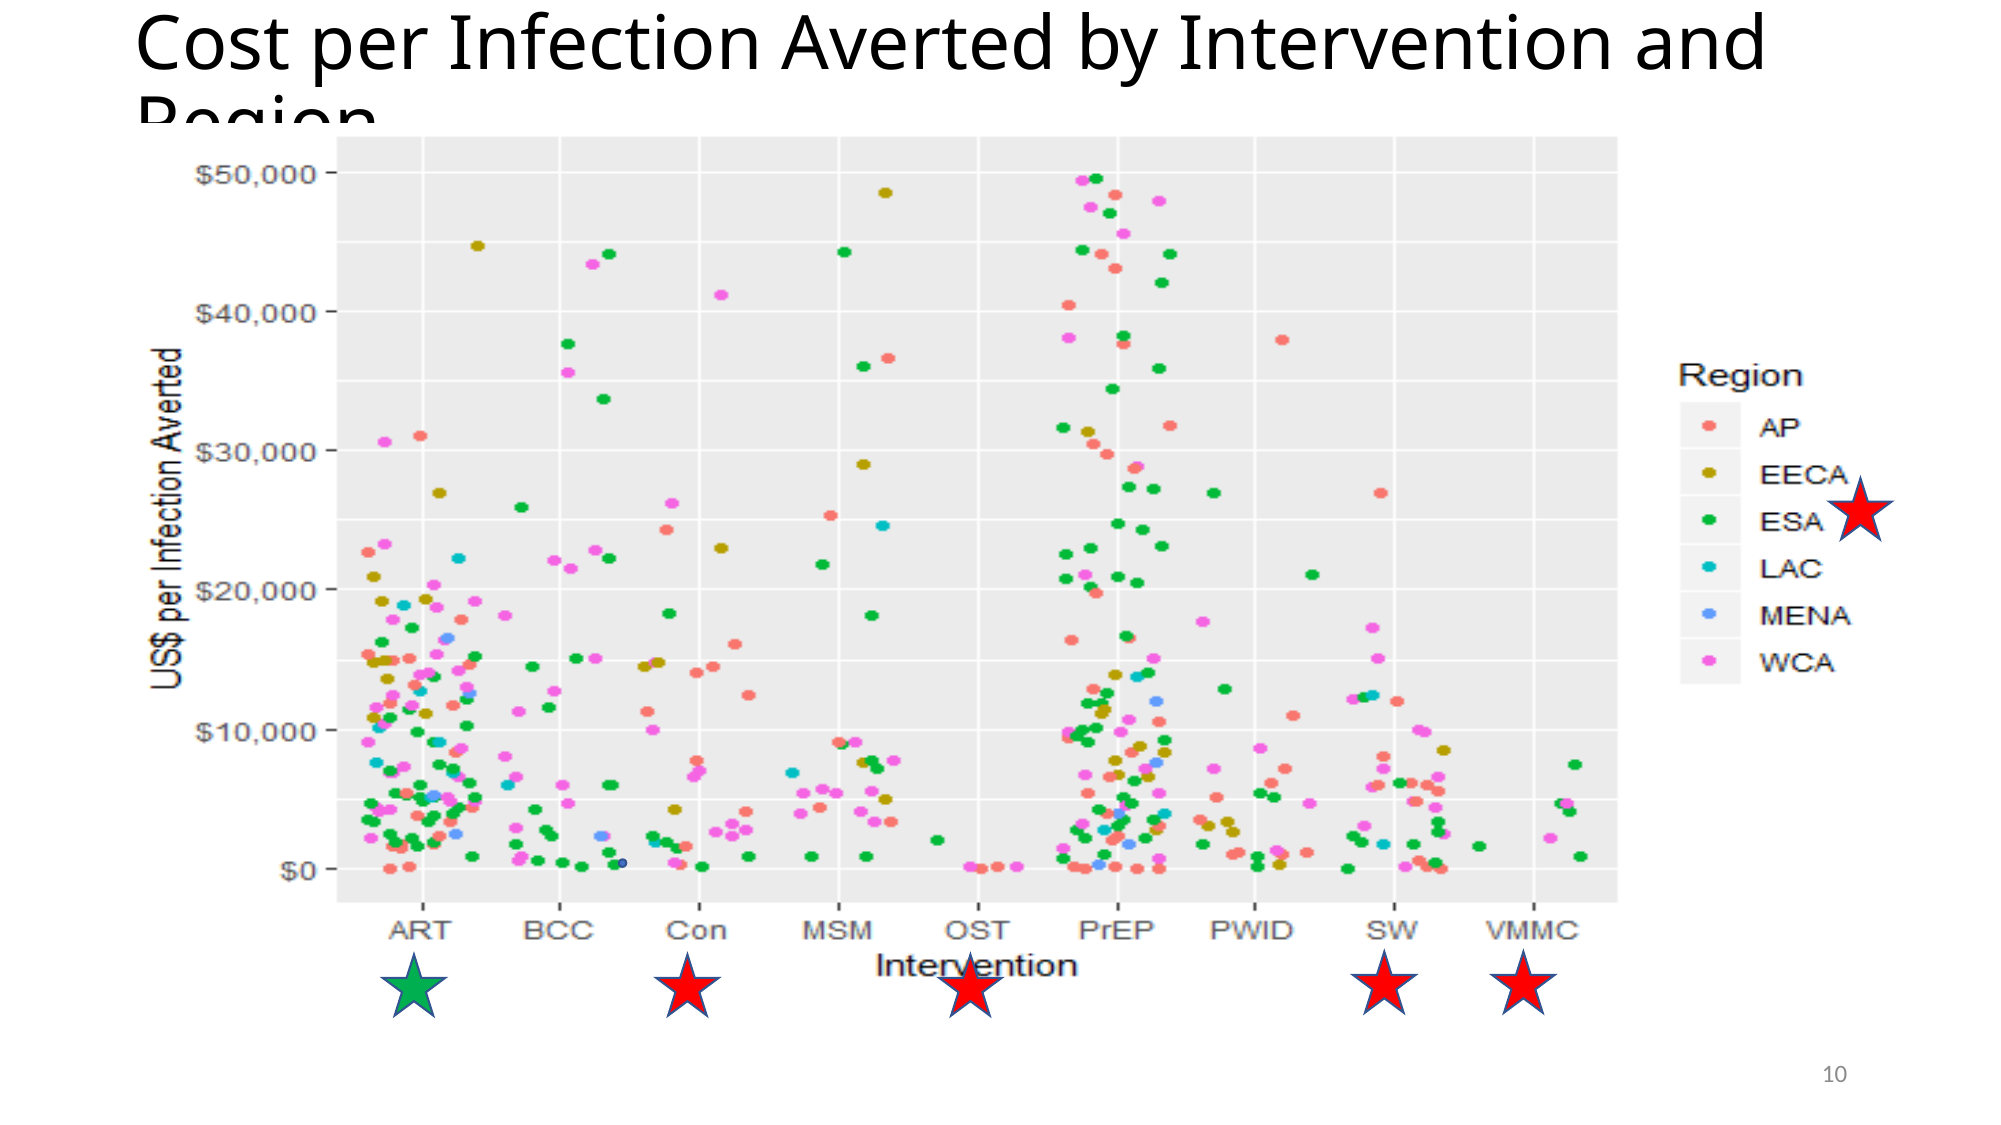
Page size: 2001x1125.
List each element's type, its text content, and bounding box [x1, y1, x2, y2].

text_box [949, 997, 992, 1019]
text_box [1502, 997, 1545, 1016]
text_box [1363, 997, 1406, 1016]
picture [127, 123, 1892, 997]
title Cost per Infection Averted by Intervention and Region [119, 47, 1861, 124]
slide_number 10 [1412, 1042, 1863, 1103]
text_box [392, 997, 436, 1019]
text_box [666, 997, 709, 1019]
